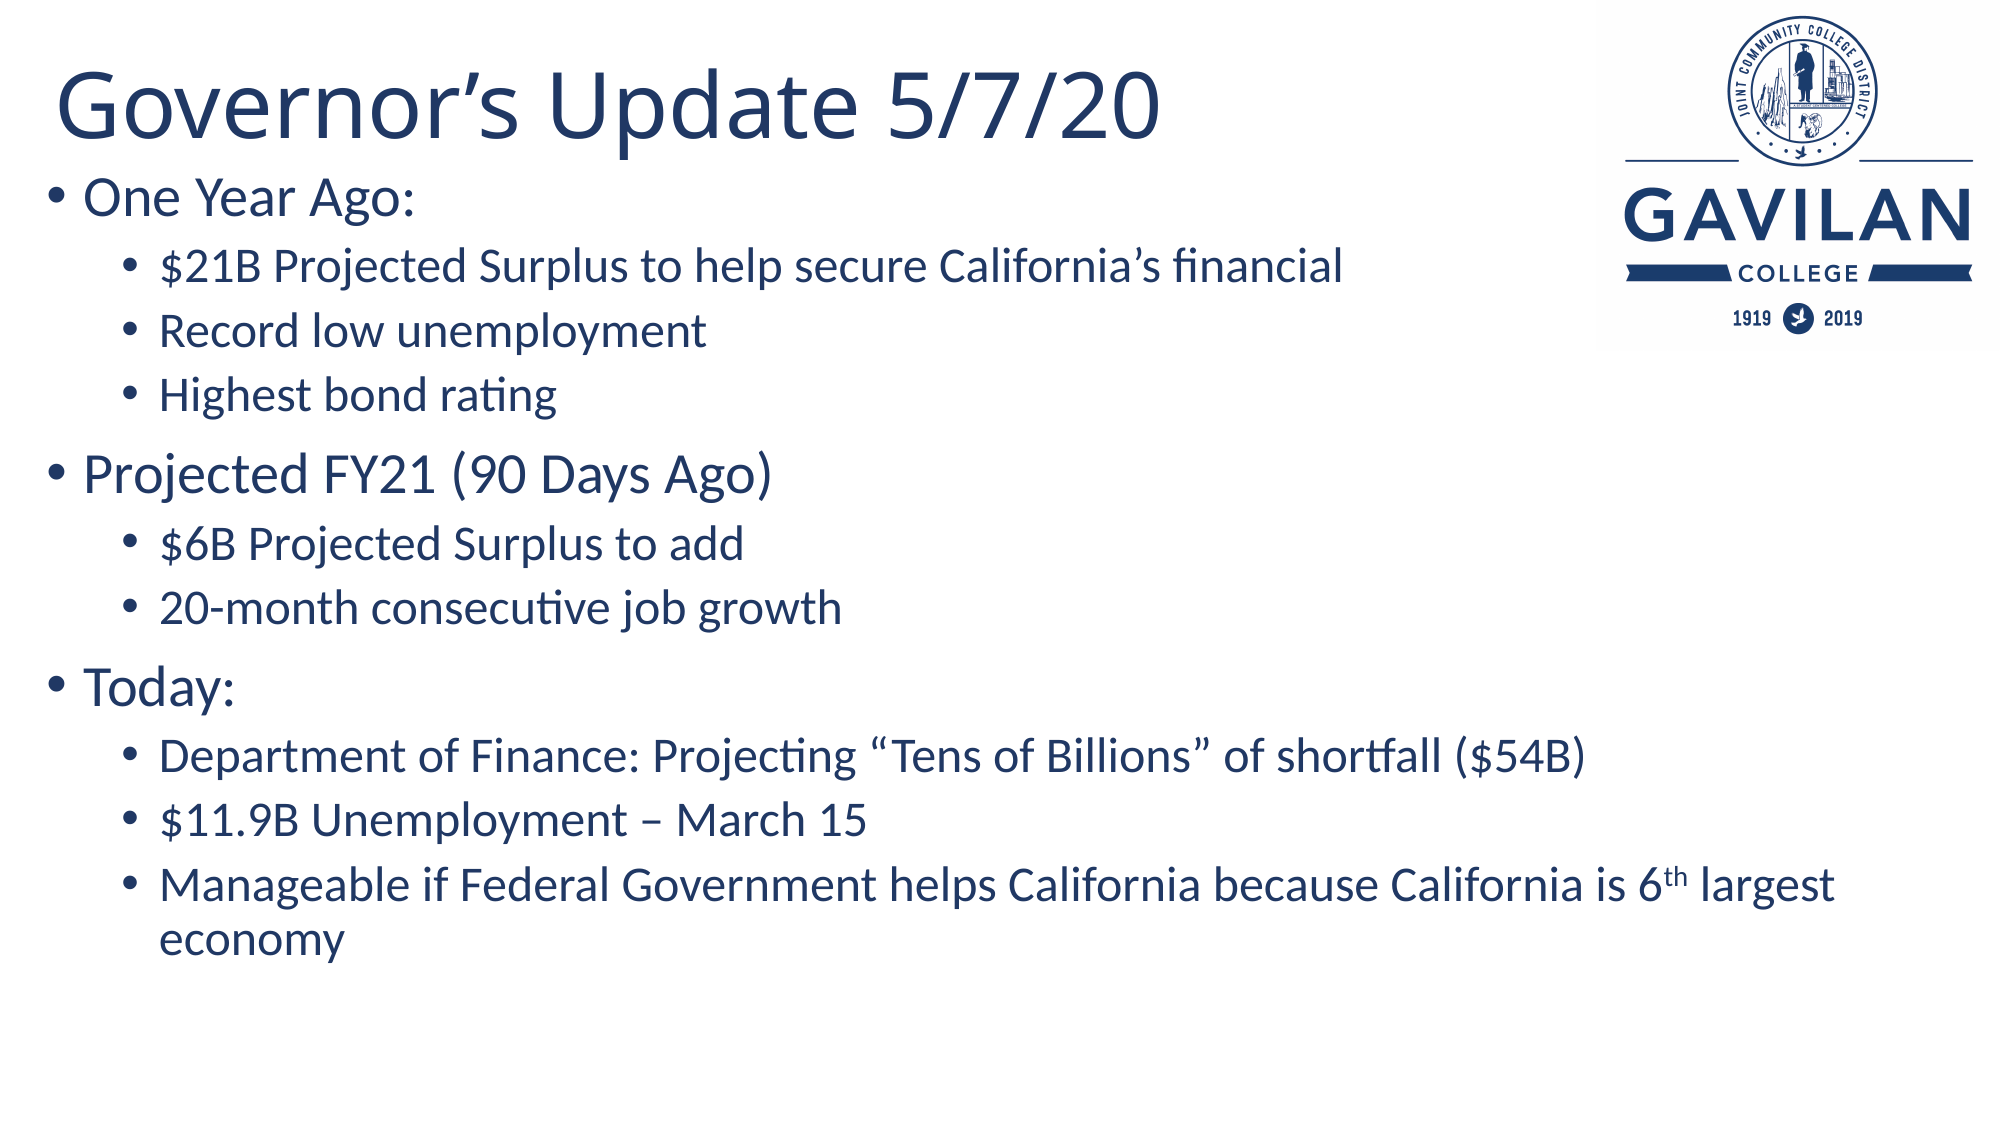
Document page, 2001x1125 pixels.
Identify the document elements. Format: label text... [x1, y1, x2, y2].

list One Year Ago: $21B Projected Surplus to help secure California’s financial Record low unemployment Highest bond rating Projected FY21 (90 Days Ago) $6B Projected Surplus to add 20-month consecutive job growth Today: Department of Finance: Projecting “Tens of Billions” of shortfall ($54B) $11.9B Unemployment – March 15 Manageable if Federal Government helps California because California is 6th largest economy [31, 158, 1915, 1125]
picture [1765, 0, 2000, 351]
title Governor’s Update 5/7/20 [39, 0, 1765, 158]
